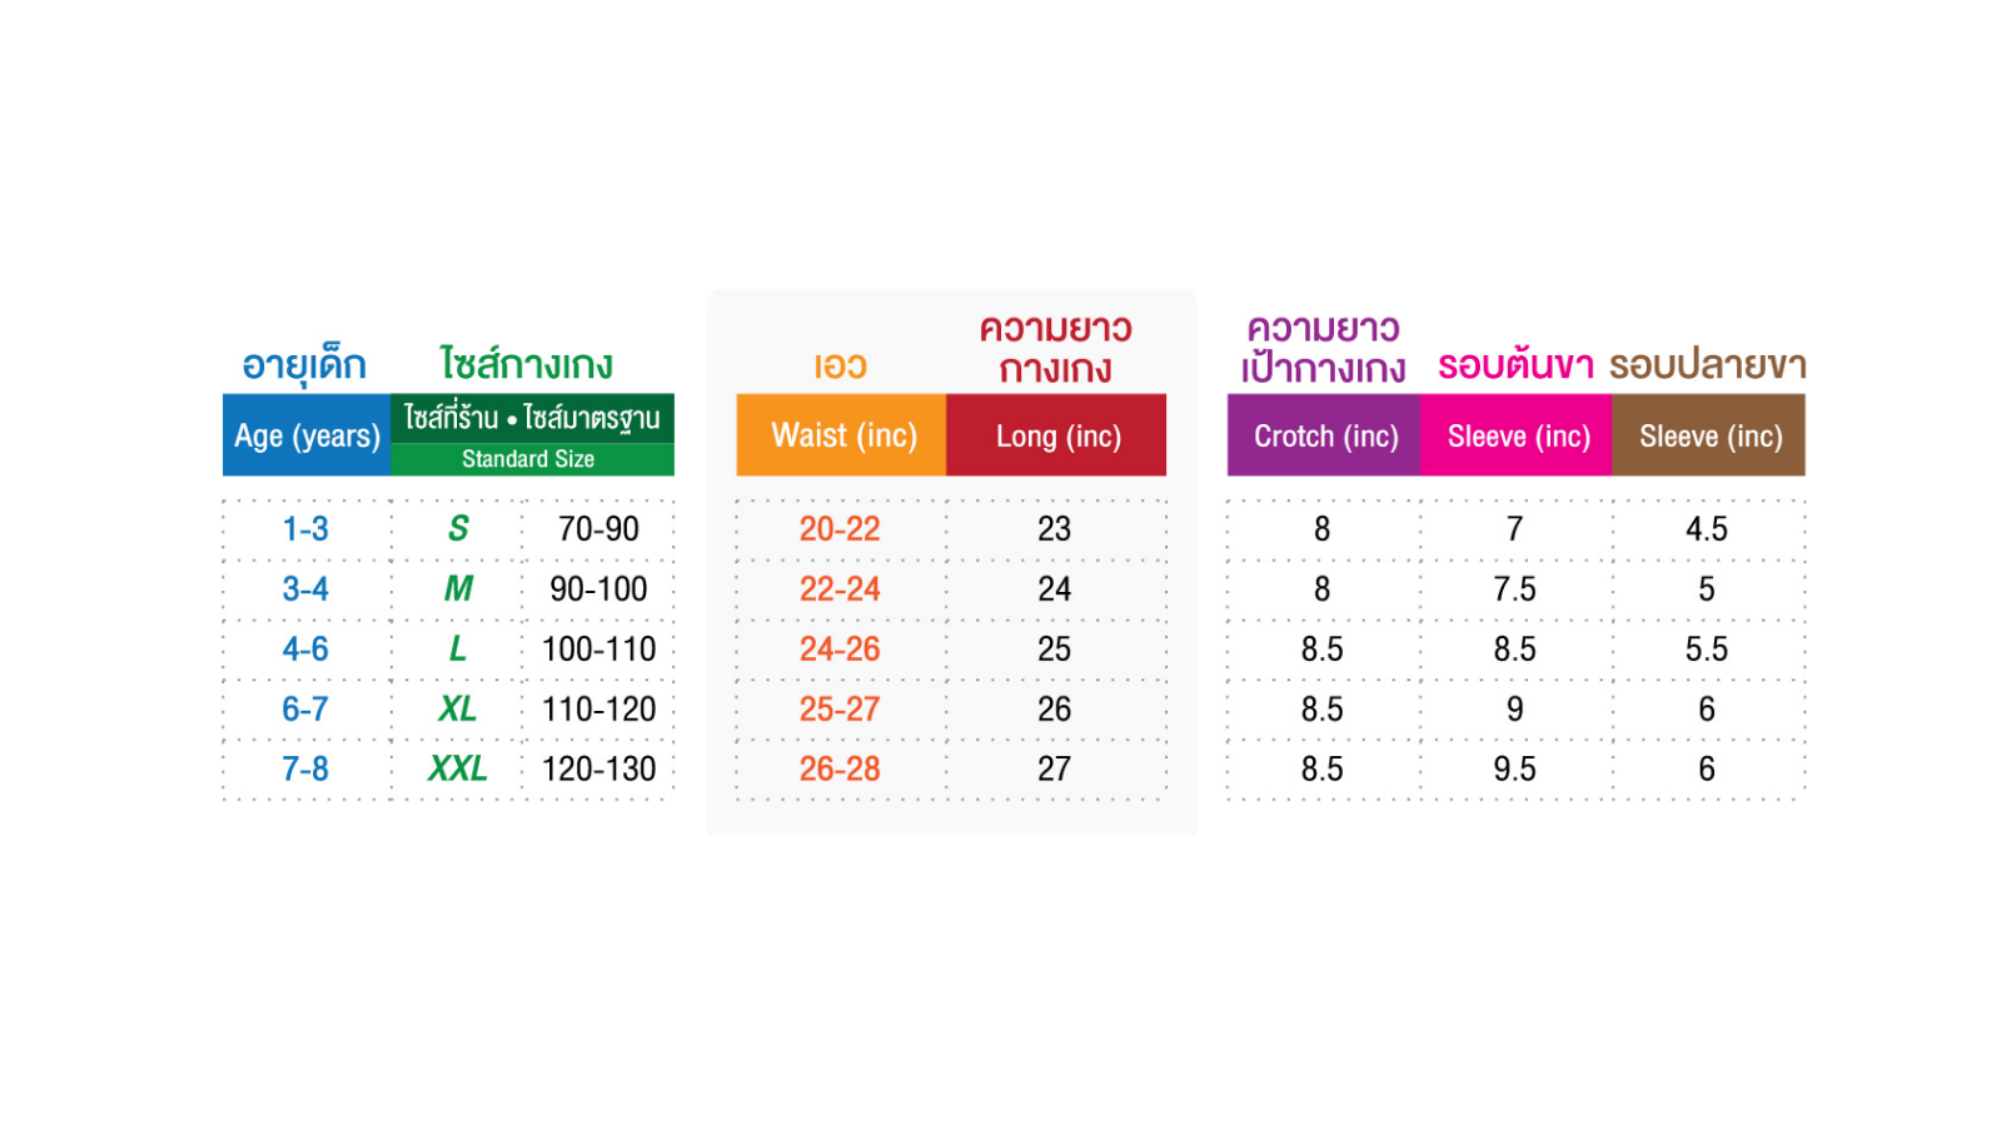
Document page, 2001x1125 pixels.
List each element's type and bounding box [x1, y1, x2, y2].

picture [173, 289, 1827, 835]
